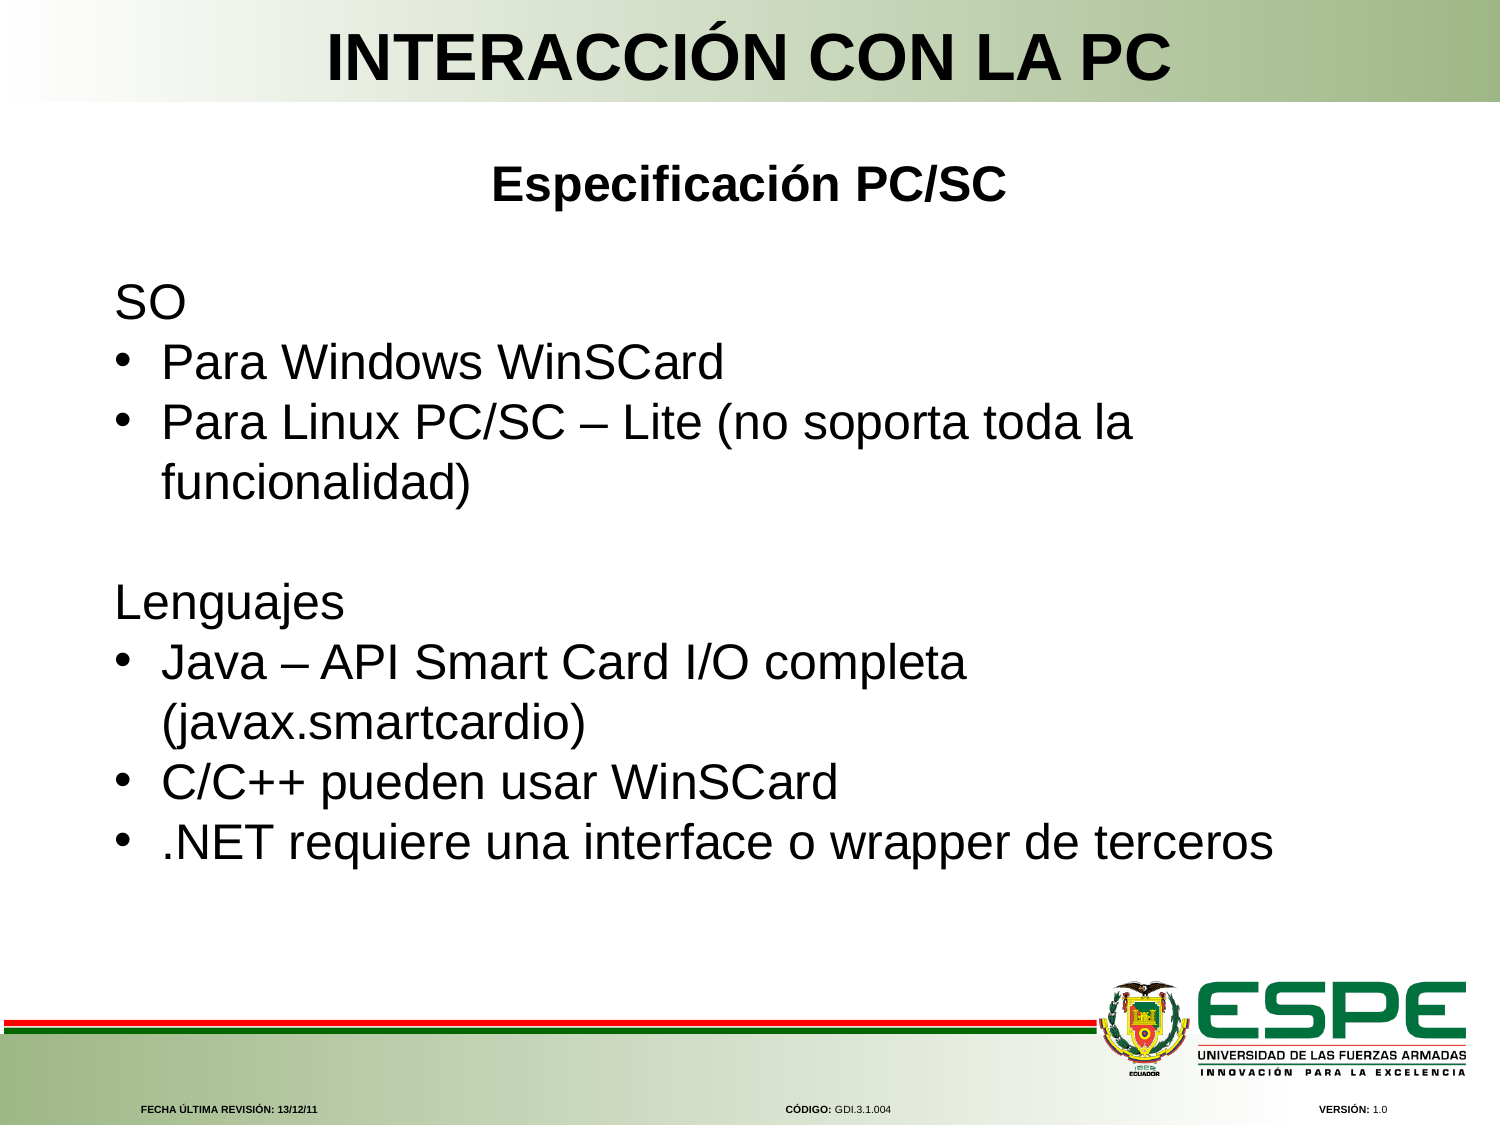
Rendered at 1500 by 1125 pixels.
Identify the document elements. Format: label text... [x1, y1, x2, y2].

picture [1099, 981, 1466, 1076]
text_box SO Para Windows WinSCard Para Linux PC/SC – Lite (no soporta toda la funcionalidad) Lenguajes Java – API Smart Card I/O completa (javax.smartcardio) C/C++ pueden usar WinSCard .NET requiere una interface o wrapper de terceros [100, 262, 1365, 877]
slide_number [63, 1091, 396, 1125]
text_box Especificación PC/SC [324, 144, 1176, 219]
slide_number VERSIÓN: 1.0 [1281, 1092, 1425, 1125]
text_box INTERACCIÓN CON LA PC [171, 5, 1329, 101]
footer CÓDIGO: GDI.3.1.004 [719, 1092, 958, 1125]
